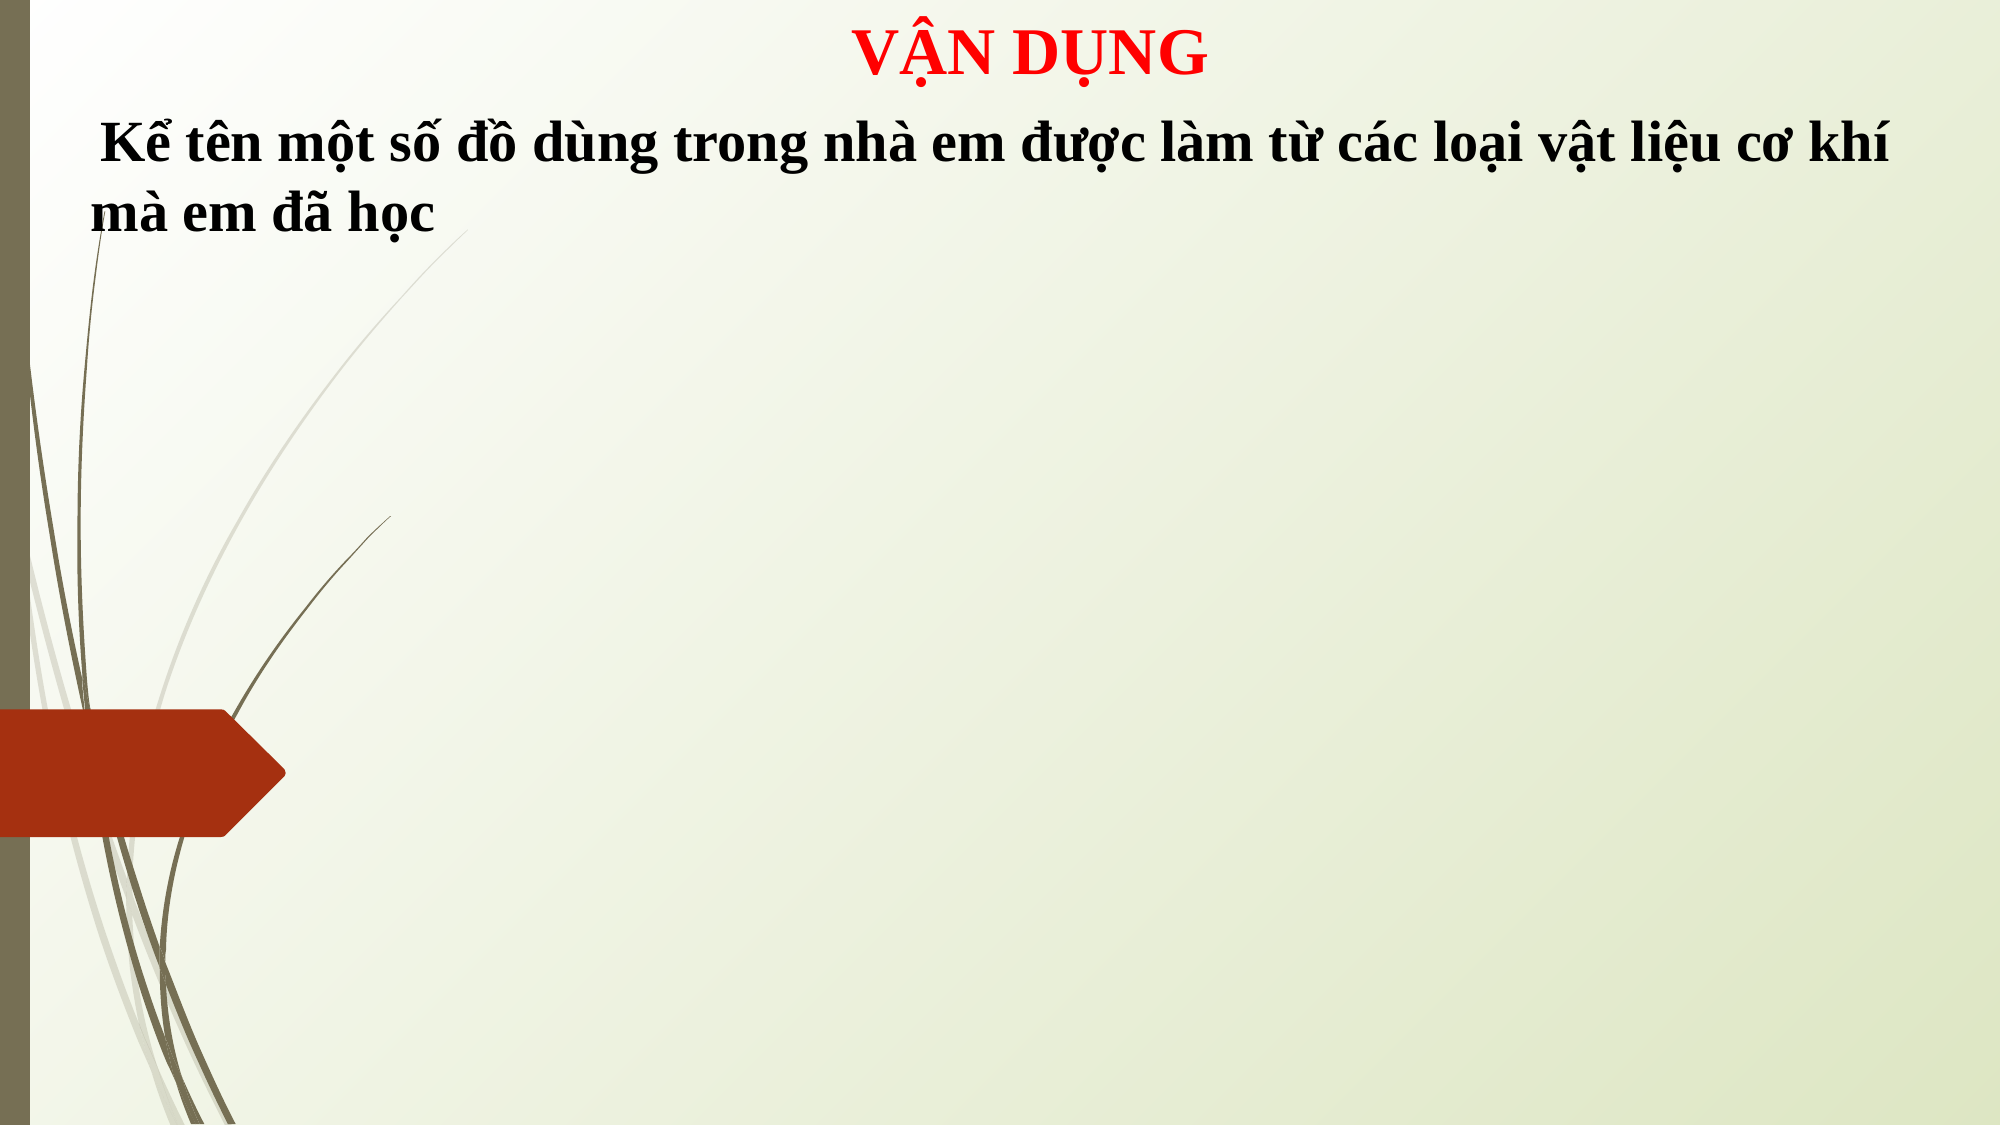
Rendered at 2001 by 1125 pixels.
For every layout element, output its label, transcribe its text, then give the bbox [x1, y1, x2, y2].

text_box Kể tên một số đồ dùng trong nhà em được làm từ các loại vật liệu cơ khí mà em đã học [75, 95, 1969, 251]
text_box VẬN DỤNG [835, 0, 1285, 95]
